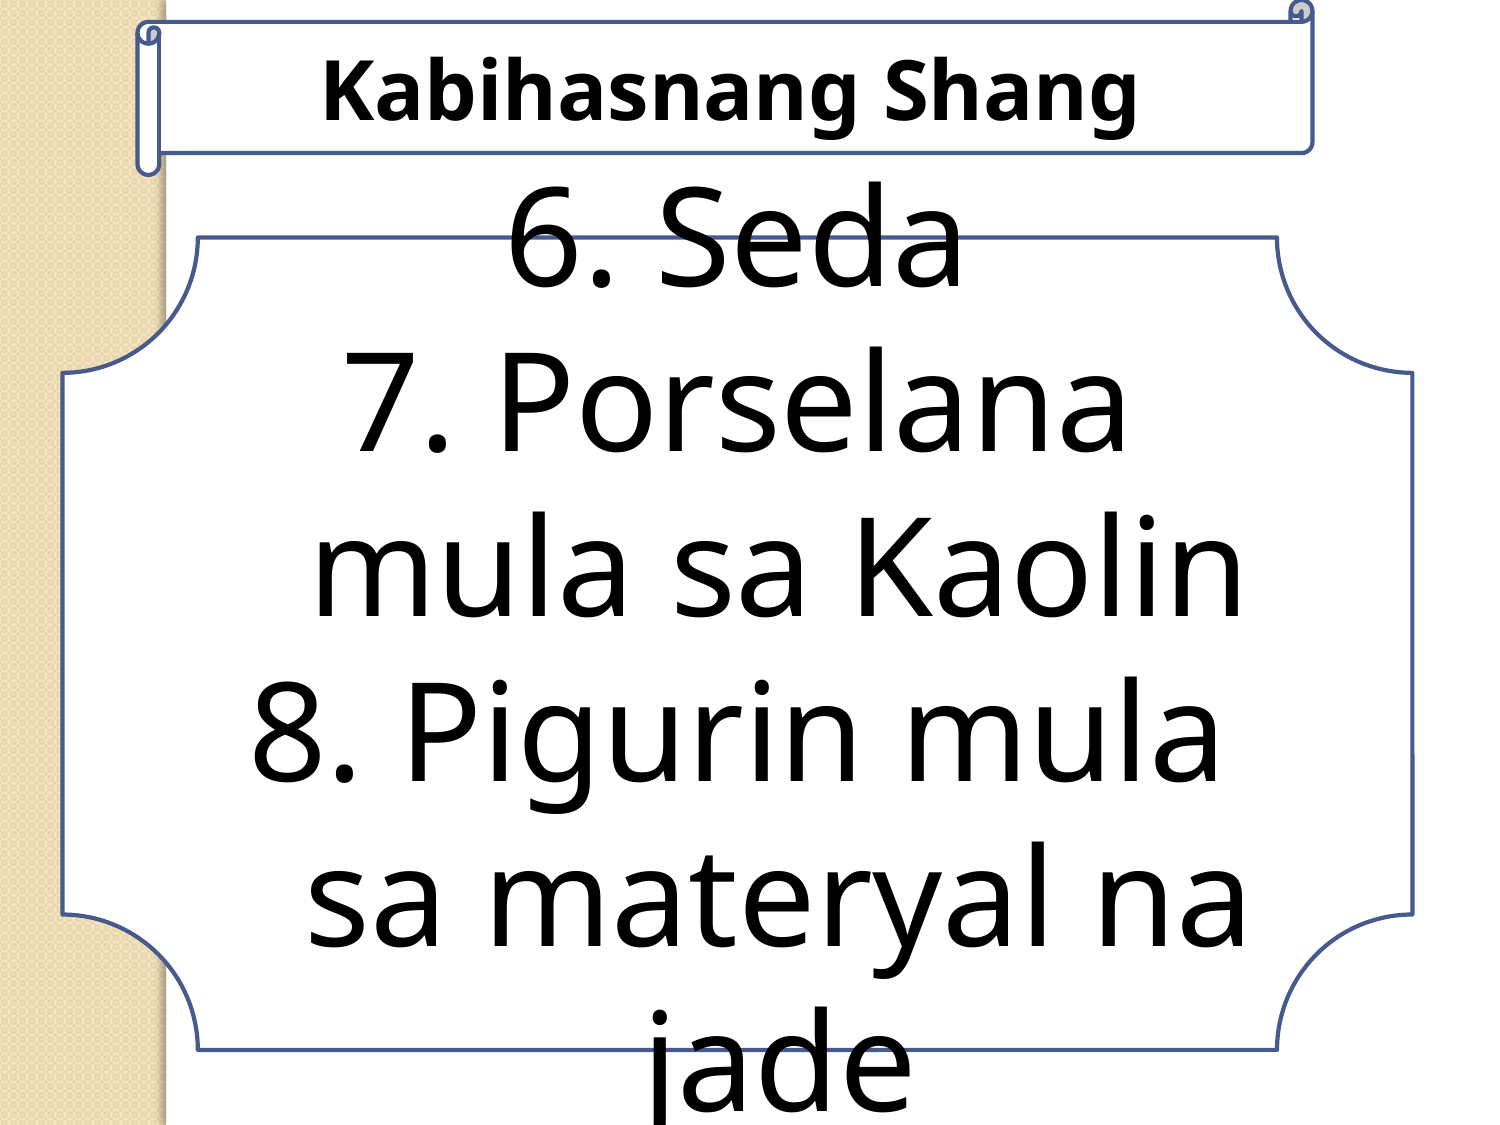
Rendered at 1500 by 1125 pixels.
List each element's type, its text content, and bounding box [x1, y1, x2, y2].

text_box 6. Seda 7. Porselana mula sa Kaolin 8. Pigurin mula sa materyal na jade [60, 235, 1415, 1053]
text_box Kabihasnang Shang [135, 0, 1315, 178]
